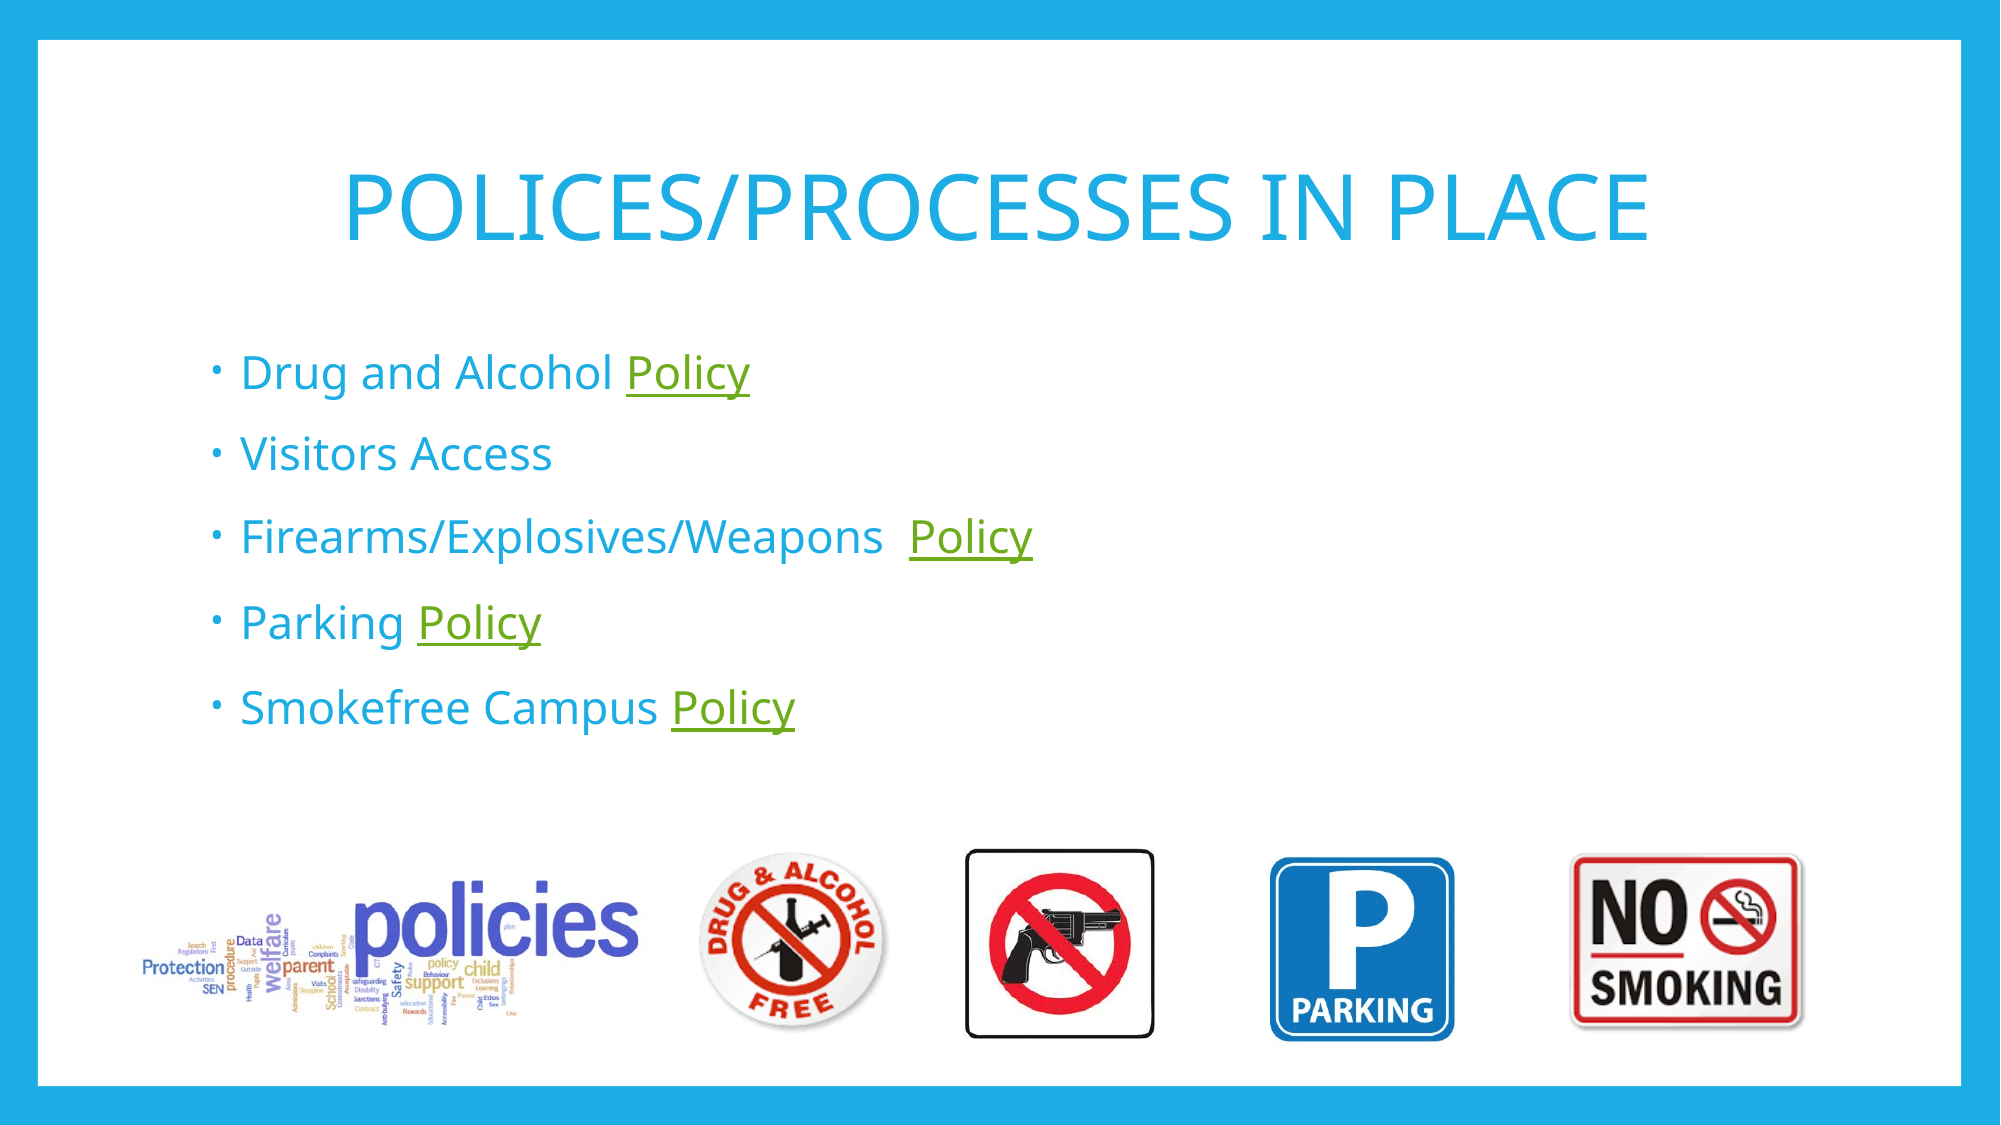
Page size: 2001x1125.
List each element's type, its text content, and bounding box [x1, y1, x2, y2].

picture [116, 836, 658, 1063]
list Drug and Alcohol Policy Visitors Access Firearms/Explosives/Weapons Policy Parking Policy Smokefree Campus Policy [187, 337, 1808, 1000]
title POLICES/PROCESSES IN PLACE [187, 99, 1808, 323]
picture [698, 852, 891, 1035]
picture [1215, 851, 1509, 1048]
picture [962, 847, 1156, 1040]
picture [1569, 853, 1808, 1034]
